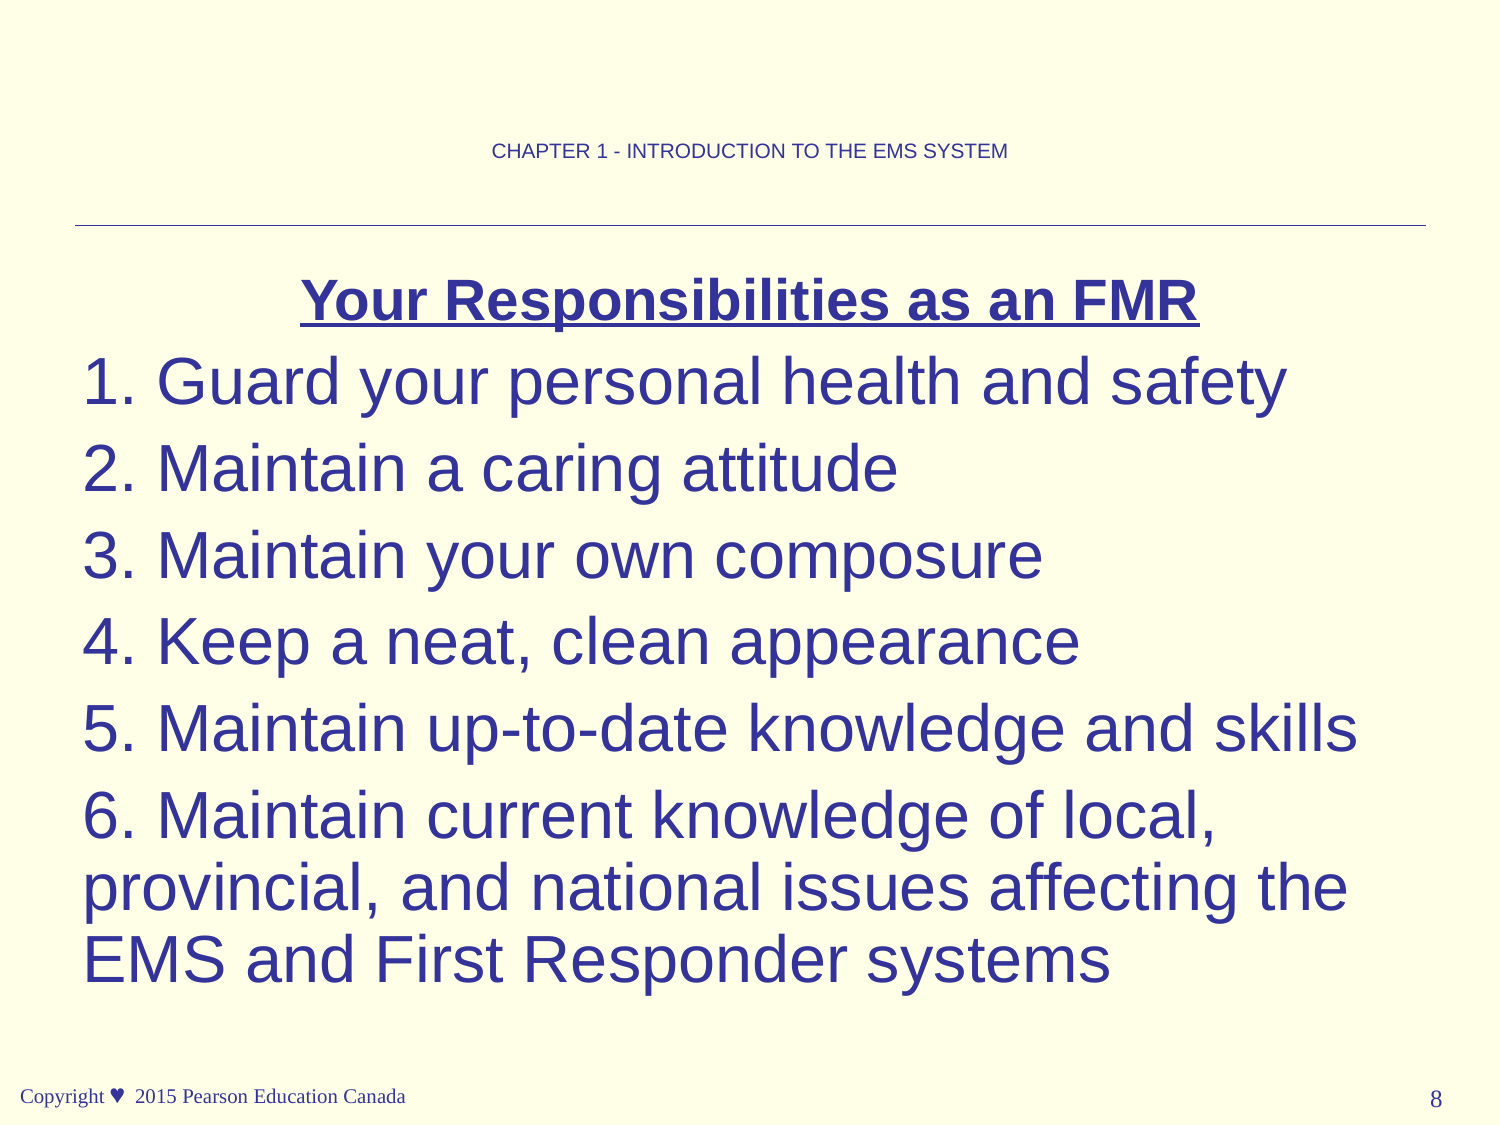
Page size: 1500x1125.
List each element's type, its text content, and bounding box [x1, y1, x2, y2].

text_box Copyright © 2015 Pearson Education Canada [12, 1074, 450, 1115]
title CHAPTER 1 - INTRODUCTION TO THE EMS SYSTEM [74, 99, 1426, 201]
slide_number 8 [1419, 1074, 1451, 1121]
list Your Responsibilities as an FMR 1. Guard your personal health and safety 2. Maintain a caring attitude 3. Maintain your own composure 4. Keep a neat, clean appearance 5. Maintain up-to-date knowledge and skills 6. Maintain current knowledge of local, provincial, and national issues affecting the EMS and First Responder systems [74, 261, 1426, 1013]
